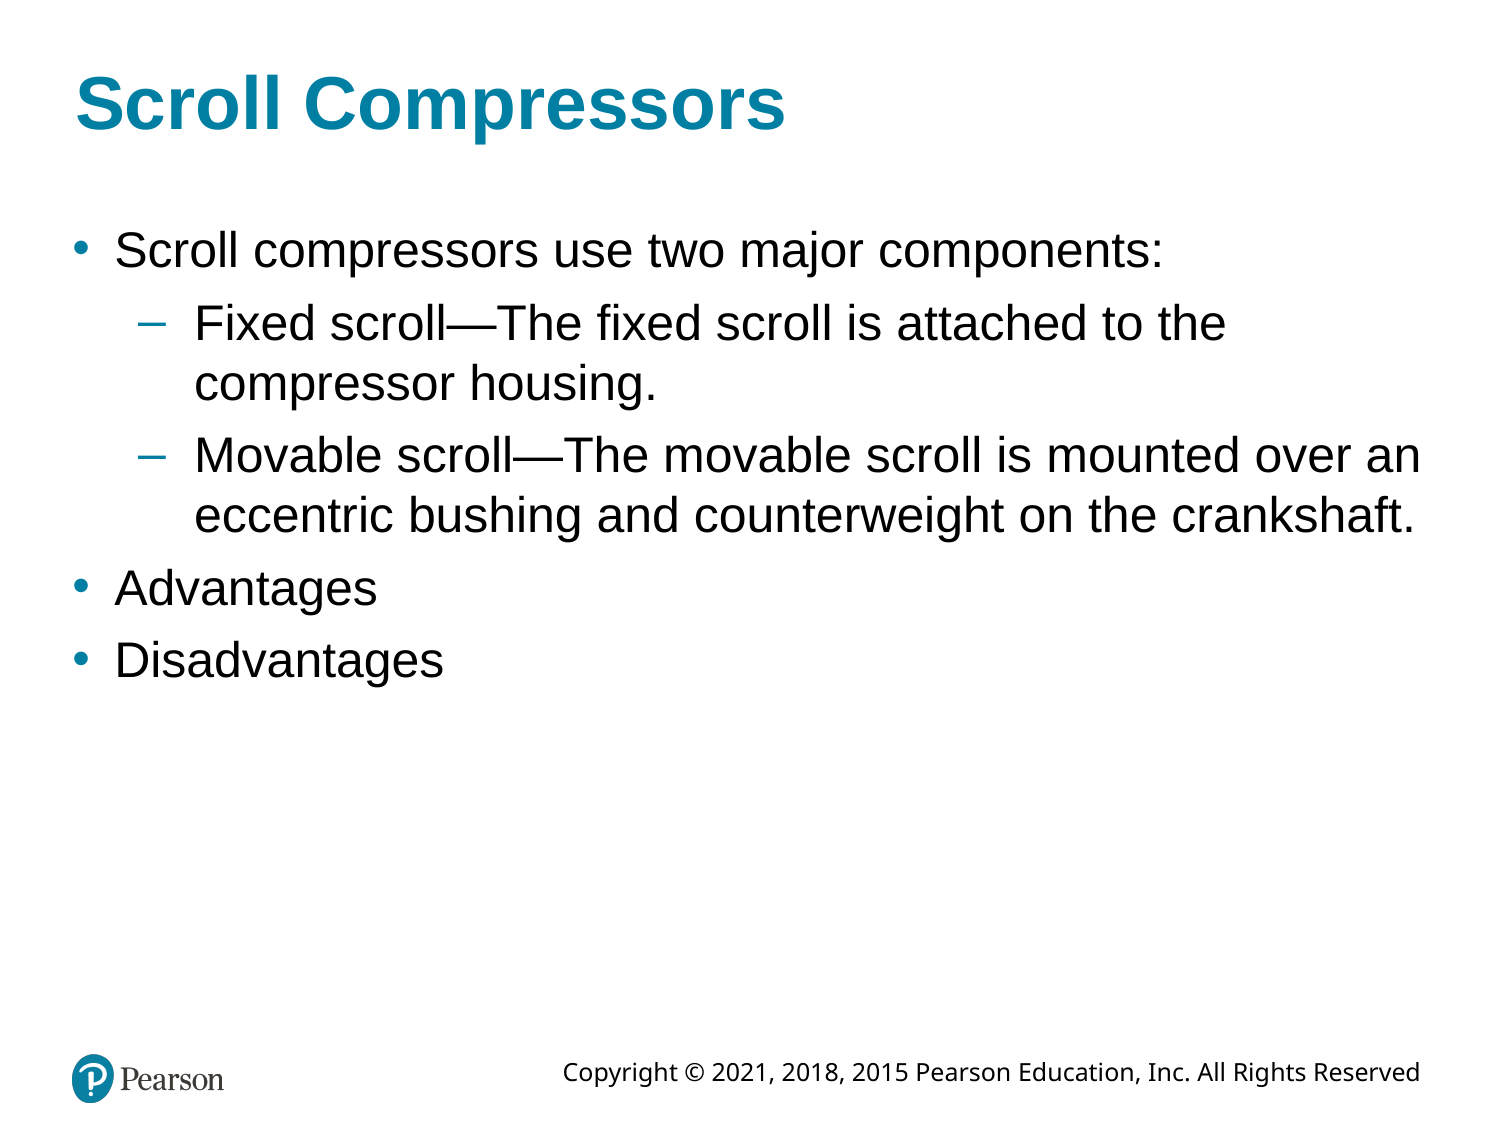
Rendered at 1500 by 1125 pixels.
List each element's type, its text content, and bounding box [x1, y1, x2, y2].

list Scroll compressors use two major components: Fixed scroll—The fixed scroll is attached to the compressor housing. Movable scroll—The movable scroll is mounted over an eccentric bushing and counterweight on the crankshaft. Advantages Disadvantages [72, 130, 1430, 775]
picture [80, 1064, 106, 1089]
picture [98, 1054, 224, 1103]
picture [72, 1054, 88, 1071]
title Scroll Compressors [75, 3, 1430, 130]
picture [72, 1089, 83, 1103]
